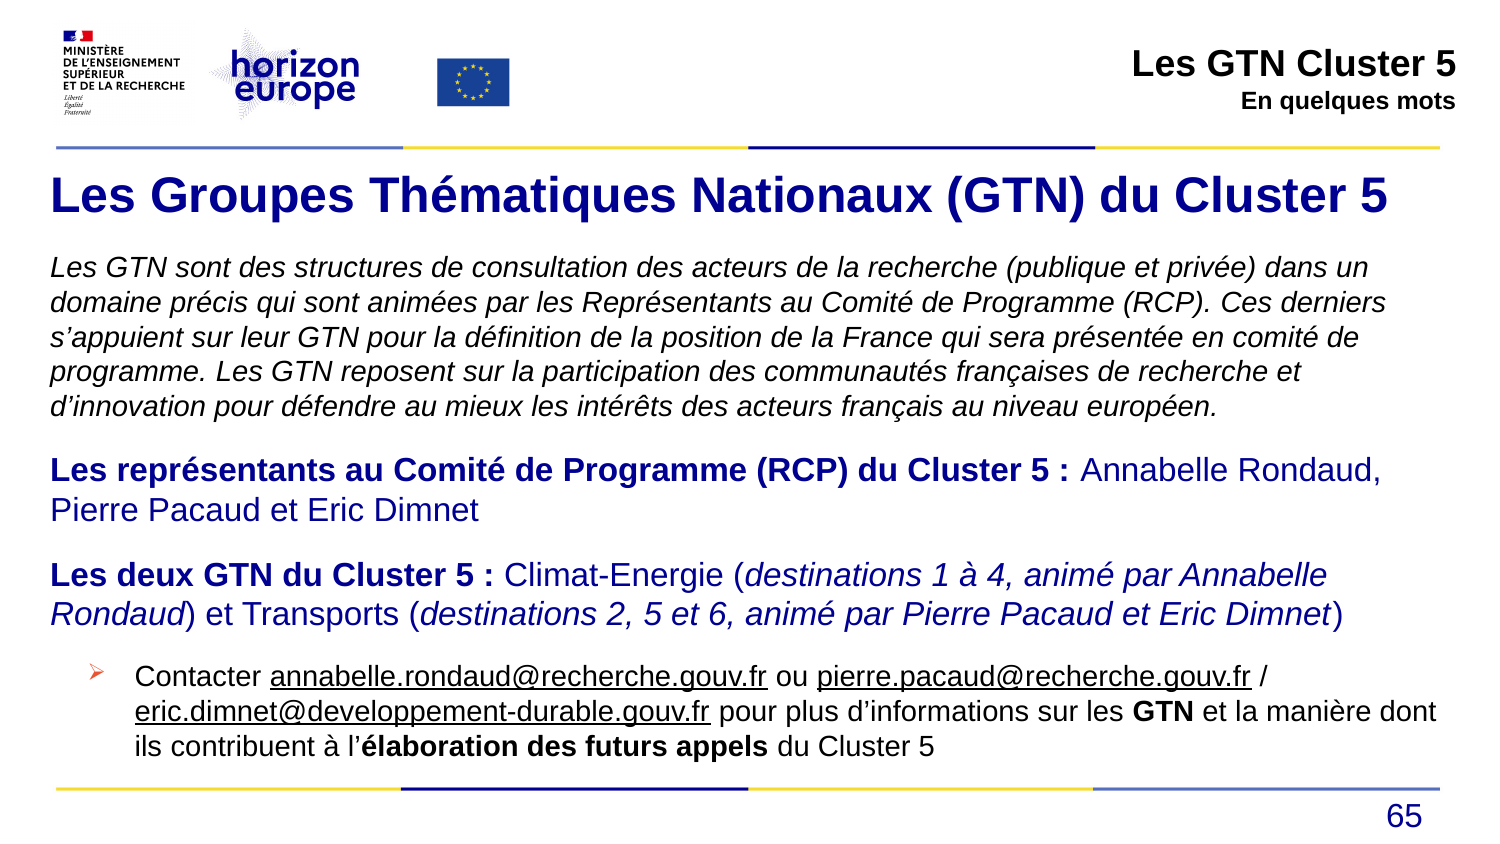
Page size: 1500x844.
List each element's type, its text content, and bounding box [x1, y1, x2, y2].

list Les Groupes Thématiques Nationaux (GTN) du Cluster 5 Les GTN sont des structures de consultation des acteurs de la recherche (publique et privée) dans un domaine précis qui sont animées par les Représentants au Comité de Programme (RCP). Ces derniers s’appuient sur leur GTN pour la définition de la position de la France qui sera présentée en comité de programme. Les GTN reposent sur la participation des communautés françaises de recherche et d’innovation pour défendre au mieux les intérêts des acteurs français au niveau européen. Les représentants au Comité de Programme (RCP) du Cluster 5 : Annabelle Rondaud, Pierre Pacaud et Eric Dimnet Les deux GTN du Cluster 5 : Climat-Energie (destinations 1 à 4, animé par Annabelle Rondaud) et Transports (destinations 2, 5 et 6, animé par Pierre Pacaud et Eric Dimnet) Contacter annabelle.rondaud@recherche.gouv.fr ou pierre.pacaud@recherche.gouv.fr / eric.dimnet@developpement-durable.gouv.fr pour plus d’informations sur les GTN et la manière dont ils contribuent à l’élaboration des futurs appels du Cluster 5 [50, 162, 1450, 766]
slide_number 65 [1246, 786, 1438, 844]
text_box Les GTN Cluster 5 En quelques mots [525, 32, 1472, 122]
picture [0, 0, 1499, 844]
